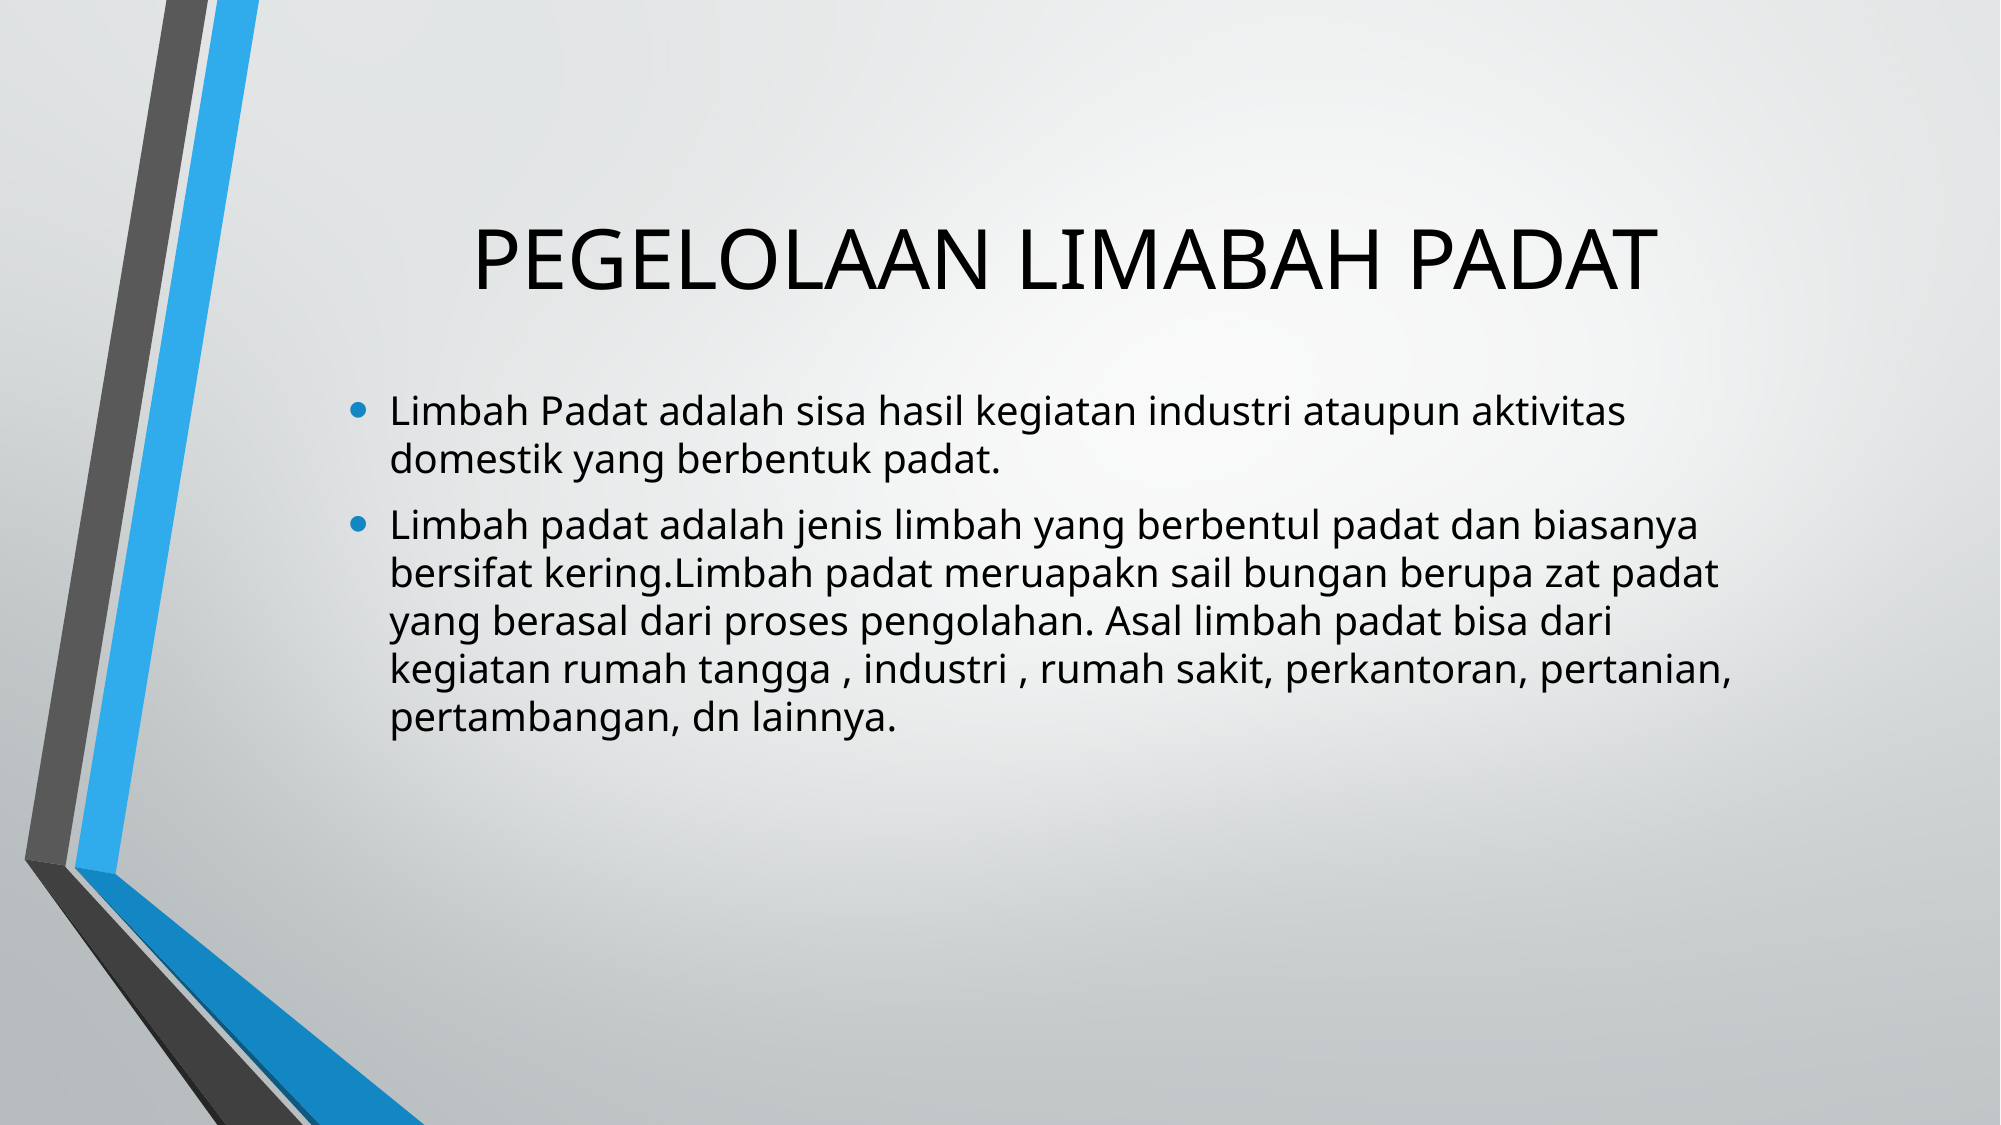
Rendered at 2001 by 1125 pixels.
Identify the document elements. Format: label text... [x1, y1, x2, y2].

title PEGELOLAAN LIMABAH PADAT [243, 112, 1887, 400]
list Limbah Padat adalah sisa hasil kegiatan industri ataupun aktivitas domestik yang berbentuk padat. Limbah padat adalah jenis limbah yang berbentul padat dan biasanya bersifat kering.Limbah padat meruapakn sail bungan berupa zat padat yang berasal dari proses pengolahan. Asal limbah padat bisa dari kegiatan rumah tangga , industri , rumah sakit, perkantoran, pertanian, pertambangan, dn lainnya. [333, 377, 1797, 748]
